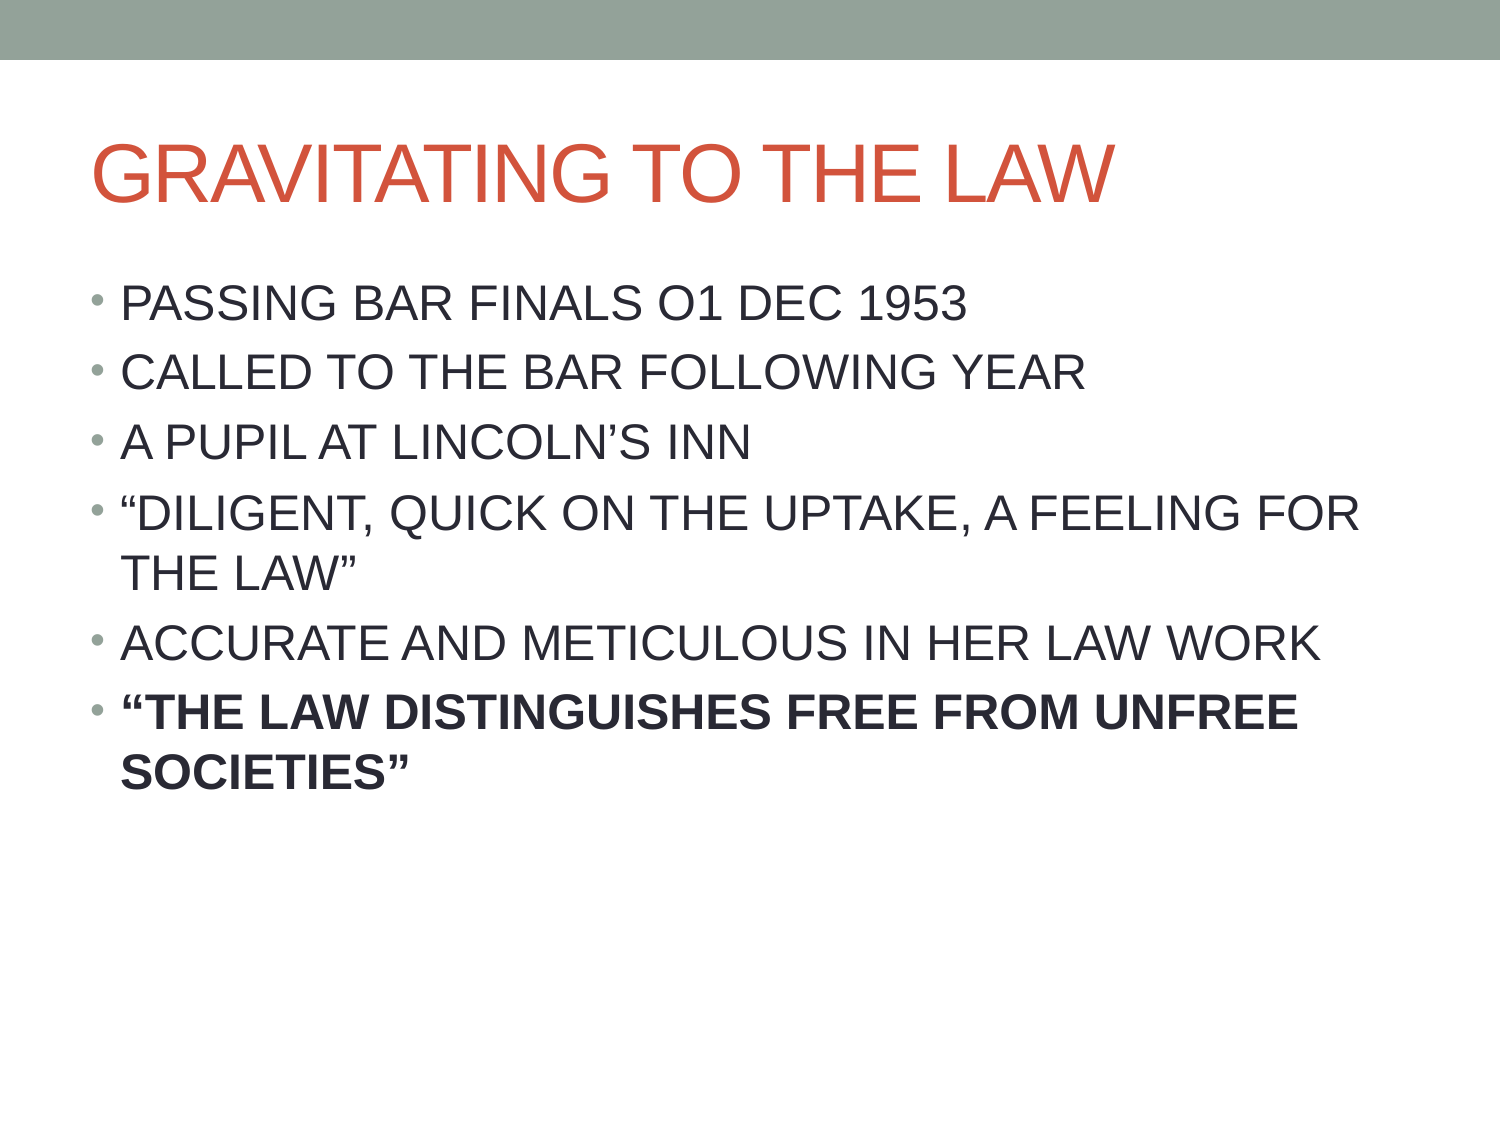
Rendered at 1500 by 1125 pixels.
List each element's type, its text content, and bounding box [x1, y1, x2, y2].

title GRAVITATING TO THE LAW [75, 87, 1425, 250]
list PASSING BAR FINALS O1 DEC 1953 CALLED TO THE BAR FOLLOWING YEAR A PUPIL AT LINCOLN’S INN “DILIGENT, QUICK ON THE UPTAKE, A FEELING FOR THE LAW” ACCURATE AND METICULOUS IN HER LAW WORK “THE LAW DISTINGUISHES FREE FROM UNFREE SOCIETIES” [75, 262, 1425, 1063]
